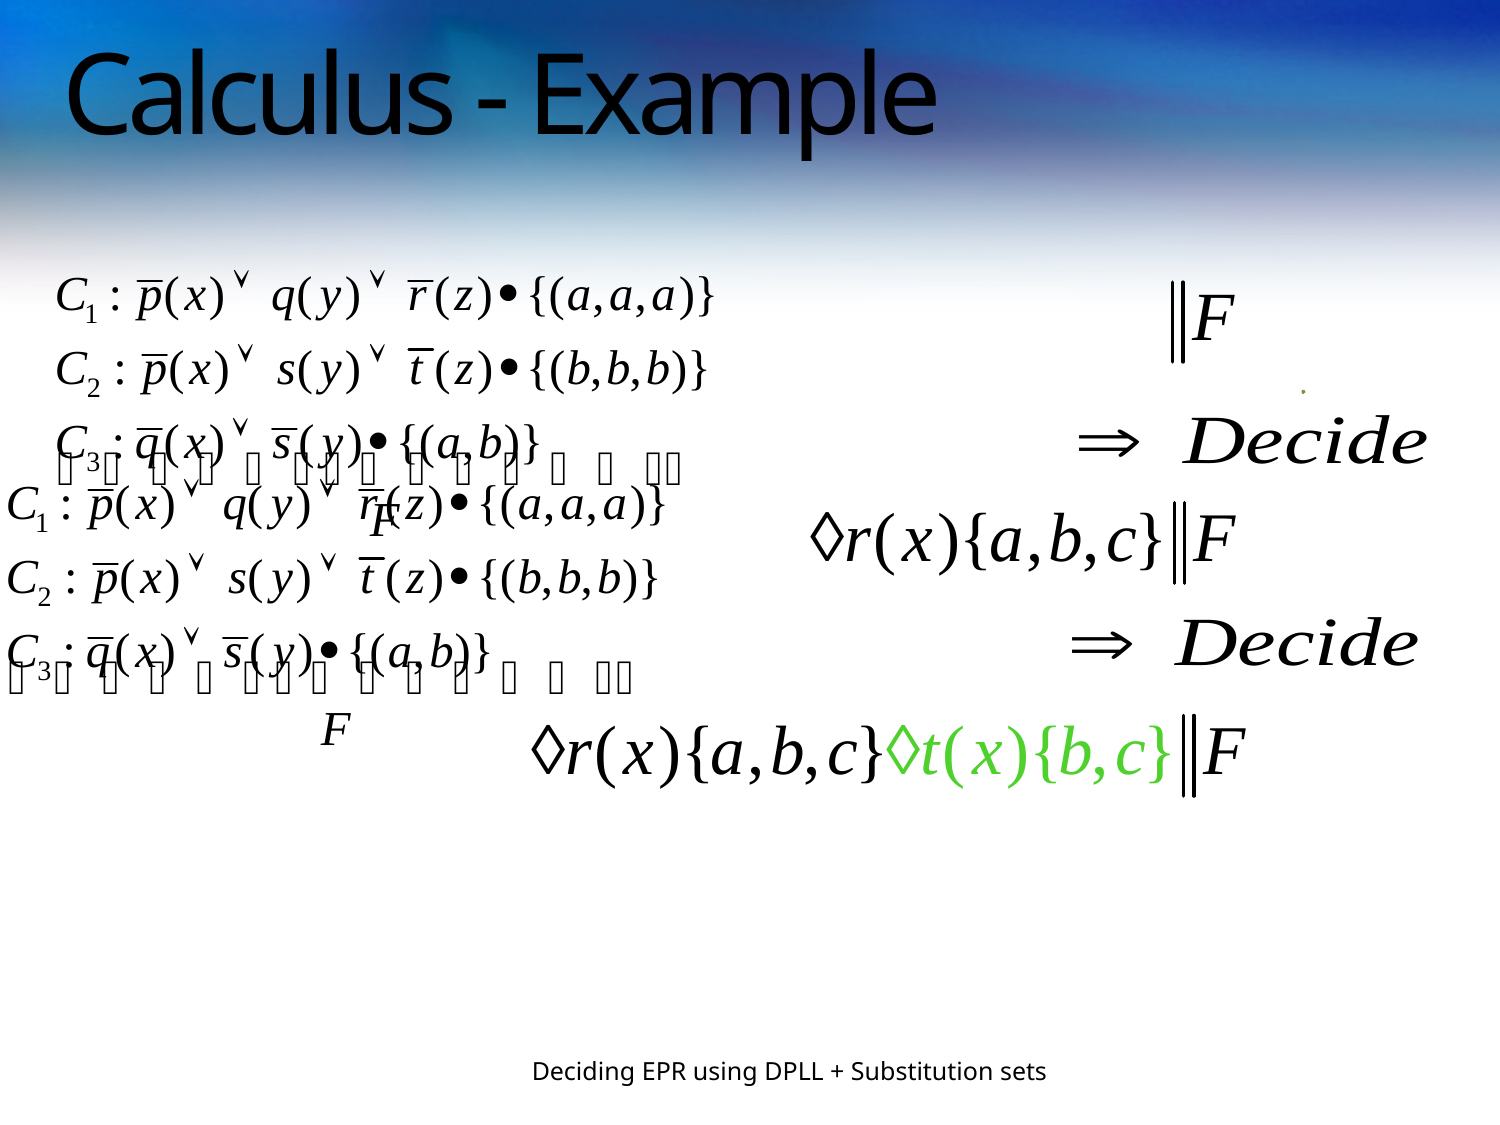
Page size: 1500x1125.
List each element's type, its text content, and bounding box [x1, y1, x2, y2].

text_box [799, 485, 1256, 597]
title Calculus - Example [62, 37, 1438, 162]
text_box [1055, 601, 1432, 683]
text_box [48, 262, 723, 548]
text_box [0, 471, 674, 756]
footer Deciding EPR using DPLL + Substitution sets [512, 1042, 1068, 1103]
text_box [1159, 265, 1252, 375]
picture [0, 0, 1500, 1125]
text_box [1063, 400, 1441, 482]
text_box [520, 698, 1265, 810]
